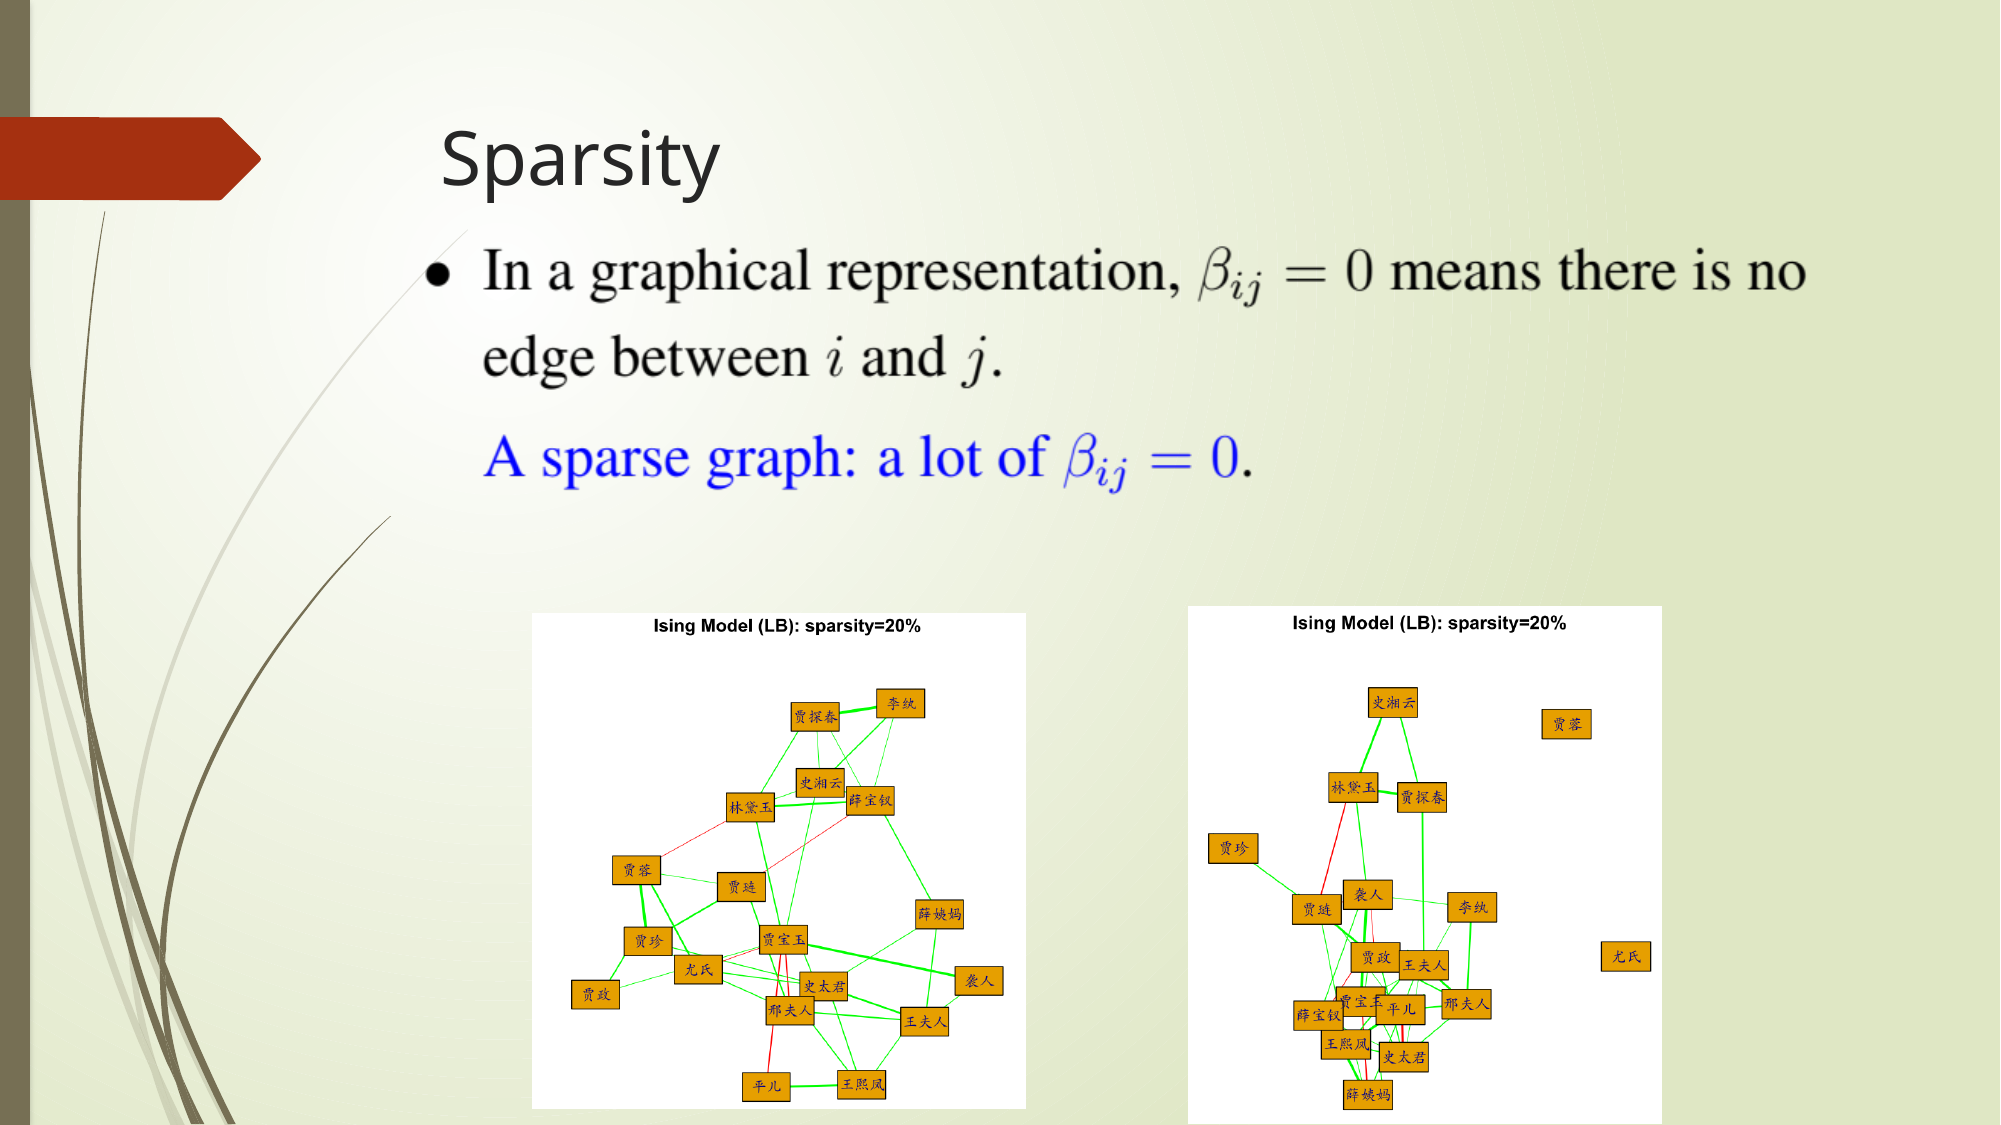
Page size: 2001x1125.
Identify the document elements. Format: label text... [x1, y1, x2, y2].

title Sparsity [425, 102, 1888, 313]
picture [532, 613, 1026, 1109]
picture [1187, 606, 1662, 1124]
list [386, 225, 1850, 518]
